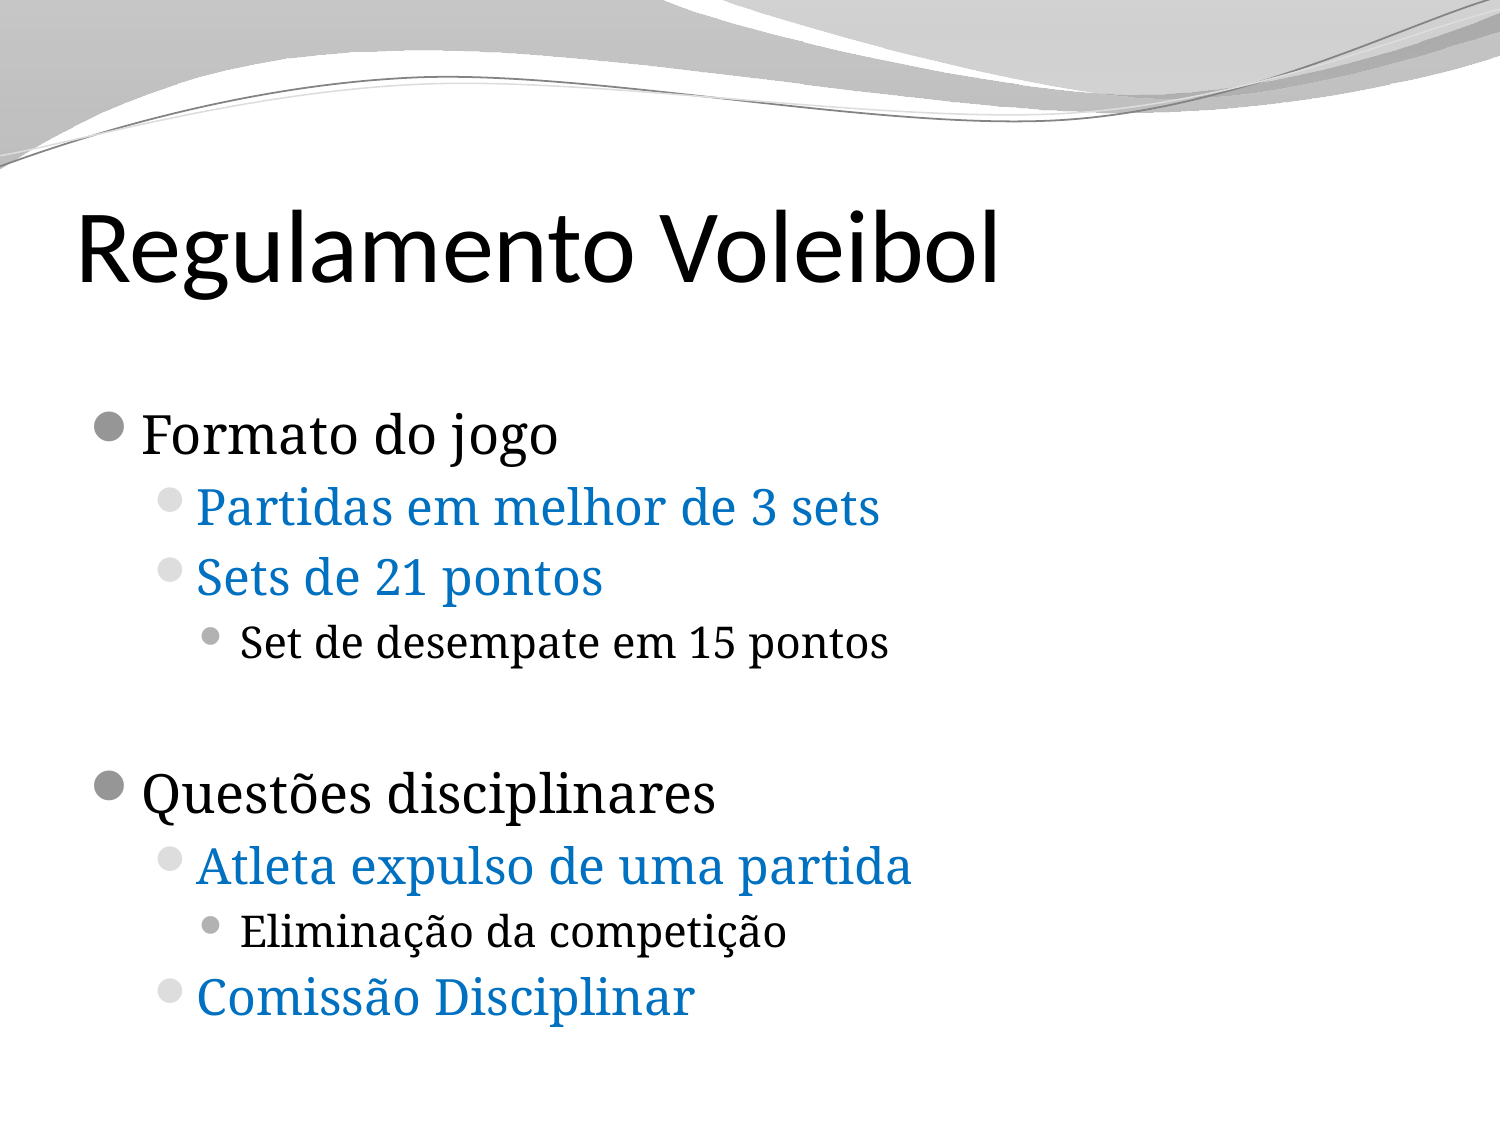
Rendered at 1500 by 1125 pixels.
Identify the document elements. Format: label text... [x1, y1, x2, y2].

title Regulamento Voleibol [75, 115, 1425, 303]
list Formato do jogo Partidas em melhor de 3 sets Sets de 21 pontos Set de desempate em 15 pontos Questões disciplinares Atleta expulso de uma partida Eliminação da competição Comissão Disciplinar [75, 317, 1425, 1038]
